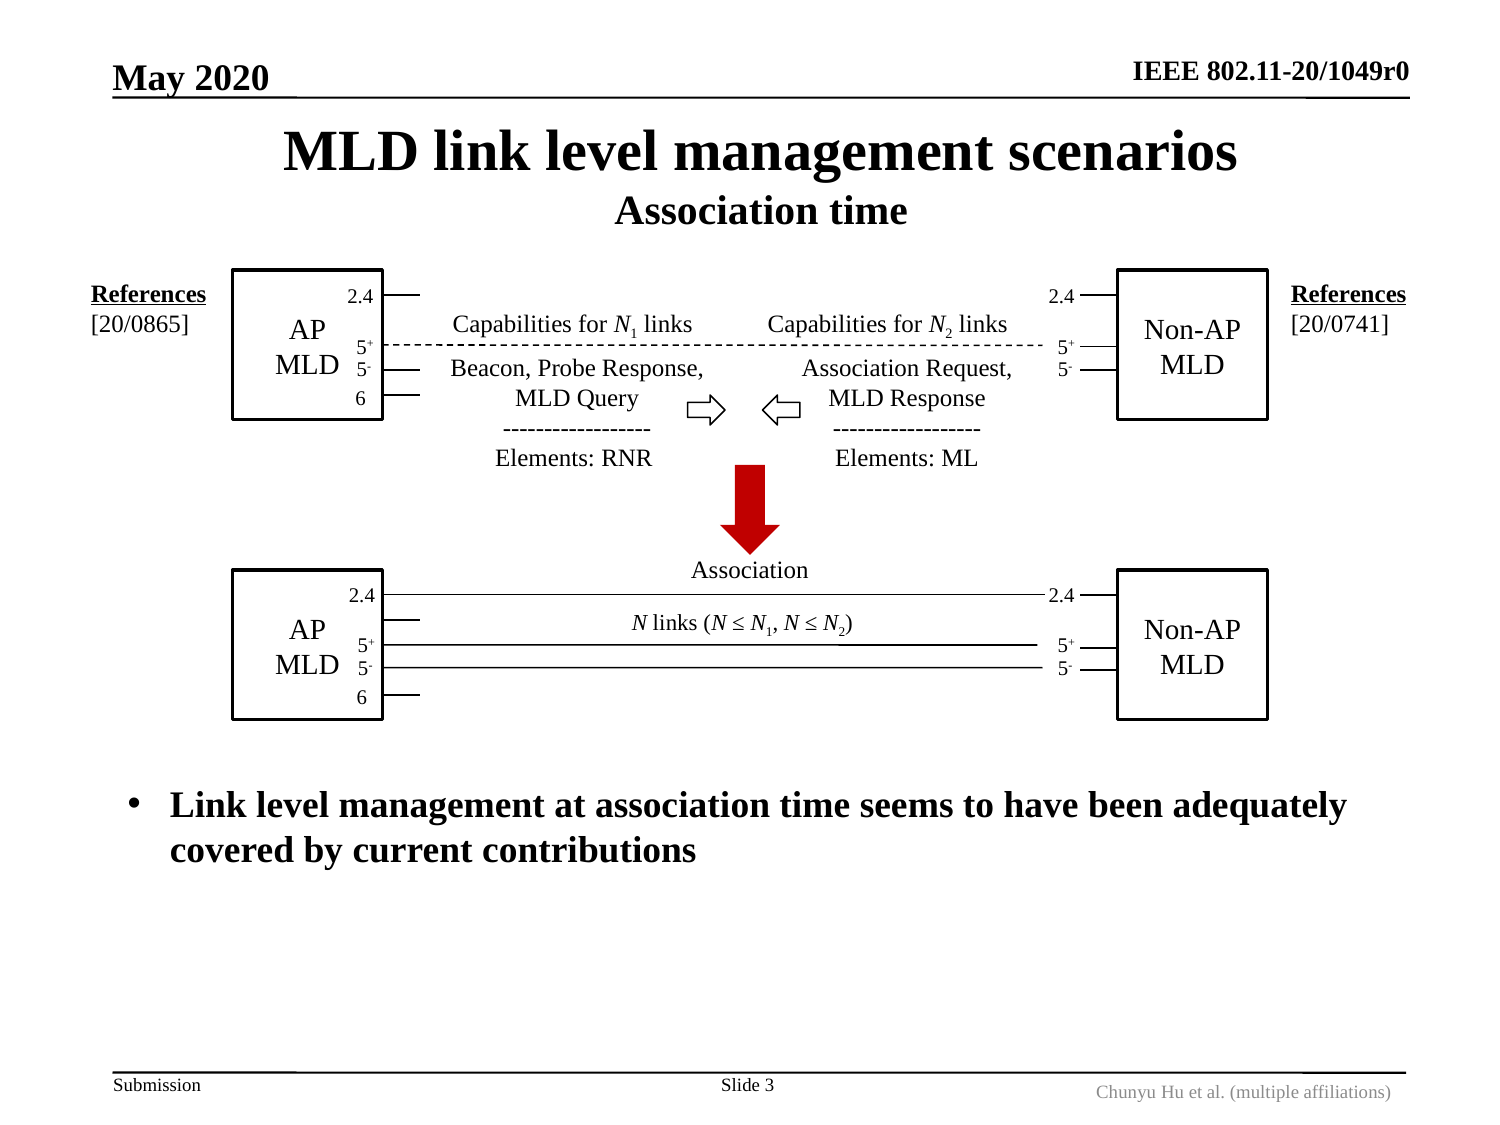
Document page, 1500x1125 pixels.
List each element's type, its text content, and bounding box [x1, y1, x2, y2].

text_box 5- [1042, 348, 1073, 389]
text_box Capabilities for N1 links [383, 299, 689, 343]
text_box [719, 464, 780, 555]
footer Chunyu Hu et al. (multiple affiliations) [877, 1072, 1407, 1110]
text_box 5+ [1044, 624, 1075, 666]
text_box References [20/0741] [1276, 269, 1422, 345]
text_box Non-AP MLD [1117, 569, 1268, 720]
title MLD link level management scenarios Association time [112, 97, 1411, 248]
text_box 6 [337, 675, 368, 717]
text_box 2.4 [1044, 275, 1075, 316]
text_box 5- [342, 647, 373, 688]
text_box 5+ [343, 326, 374, 367]
text_box Beacon, Probe Response, MLD Query ------------------ Elements: RNR [379, 354, 775, 479]
list Link level management at association time seems to have been adequately covered by current contributions [112, 772, 1411, 1073]
text_box Non-AP MLD [1117, 269, 1268, 420]
slide_number Slide 3 [702, 1072, 793, 1111]
text_box 6 [335, 377, 366, 418]
text_box 5+ [1044, 325, 1075, 367]
text_box N links (N ≤ N1, N ≤ N2) [616, 602, 868, 644]
text_box 2.4 [343, 275, 374, 317]
text_box References [20/0865] [76, 269, 222, 345]
text_box AP MLD [232, 269, 383, 420]
text_box Association [676, 546, 824, 592]
text_box 2.4 [1044, 574, 1075, 615]
text_box 2.4 [344, 574, 375, 615]
text_box Capabilities for N2 links [689, 299, 1086, 349]
text_box 5+ [344, 624, 375, 666]
text_box 5- [341, 348, 372, 390]
text_box [762, 394, 800, 425]
text_box Association Request, MLD Response ------------------ Elements: ML [786, 355, 1028, 479]
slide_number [112, 52, 563, 90]
text_box 5- [1042, 647, 1073, 688]
text_box AP MLD [232, 569, 383, 720]
text_box [687, 394, 726, 425]
